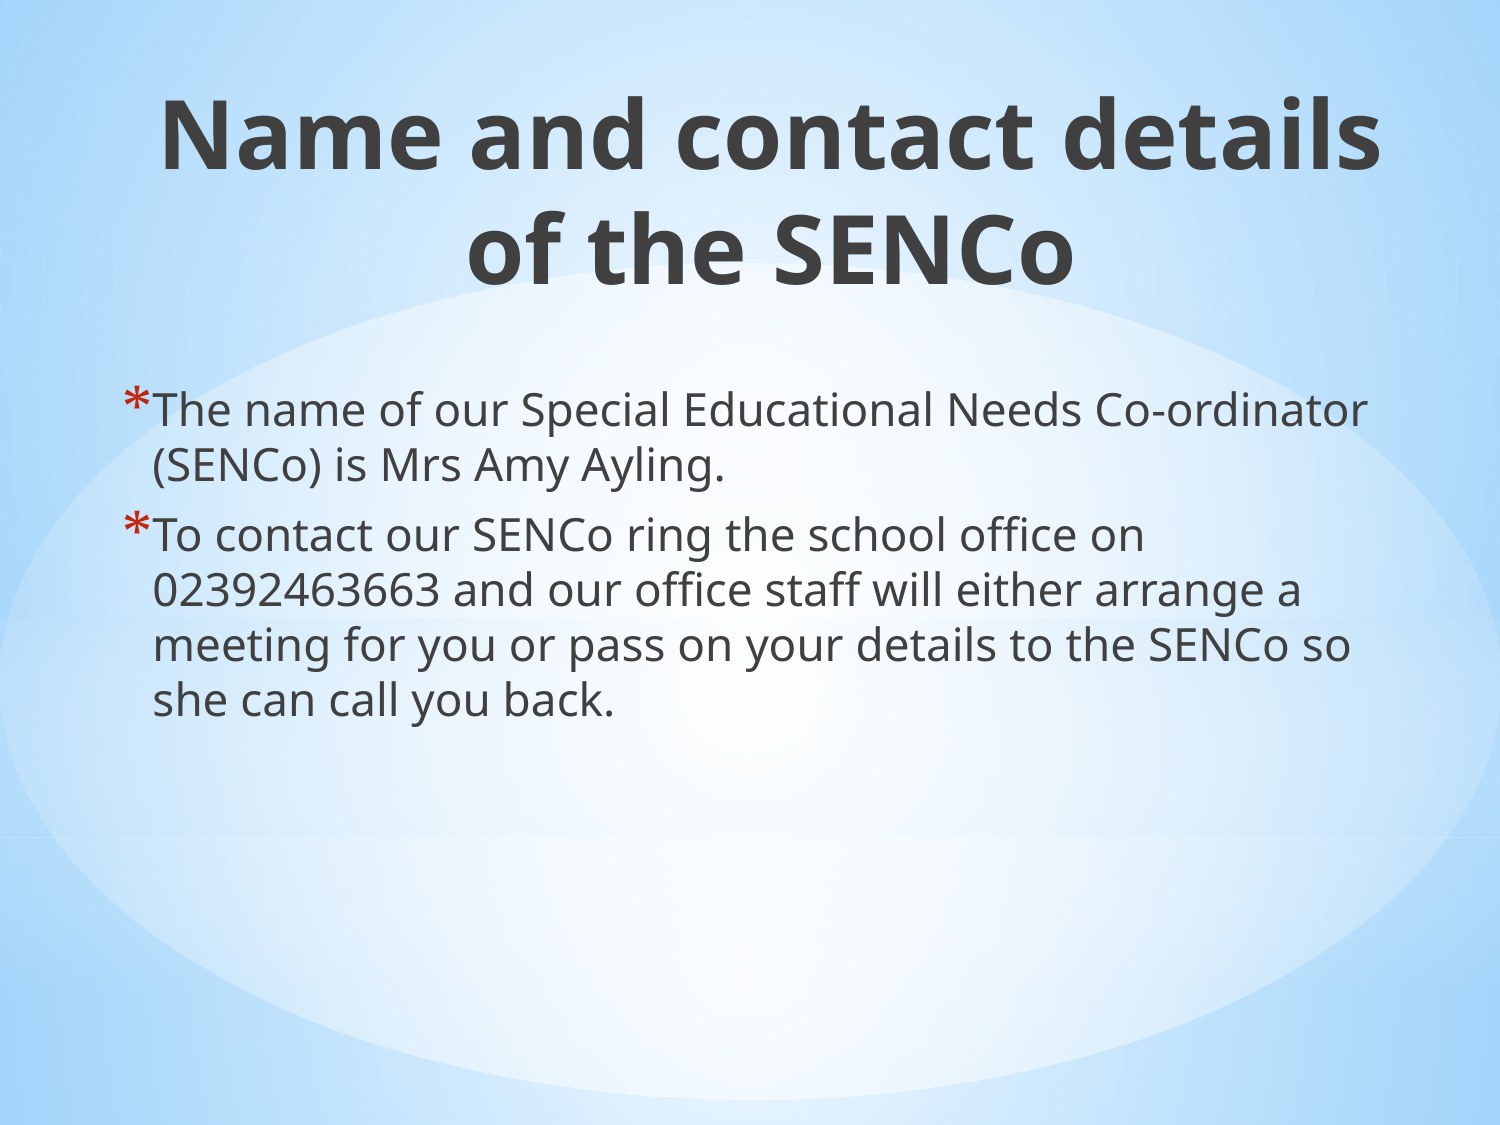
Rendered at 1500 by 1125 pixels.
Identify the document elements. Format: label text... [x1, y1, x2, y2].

text_box The name of our Special Educational Needs Co-ordinator (SENCo) is Mrs Amy Ayling. To contact our SENCo ring the school office on 02392463663 and our office staff will either arrange a meeting for you or pass on your details to the SENCo so she can call you back. [100, 373, 1400, 988]
text_box Name and contact details of the SENCo [88, 66, 1424, 279]
